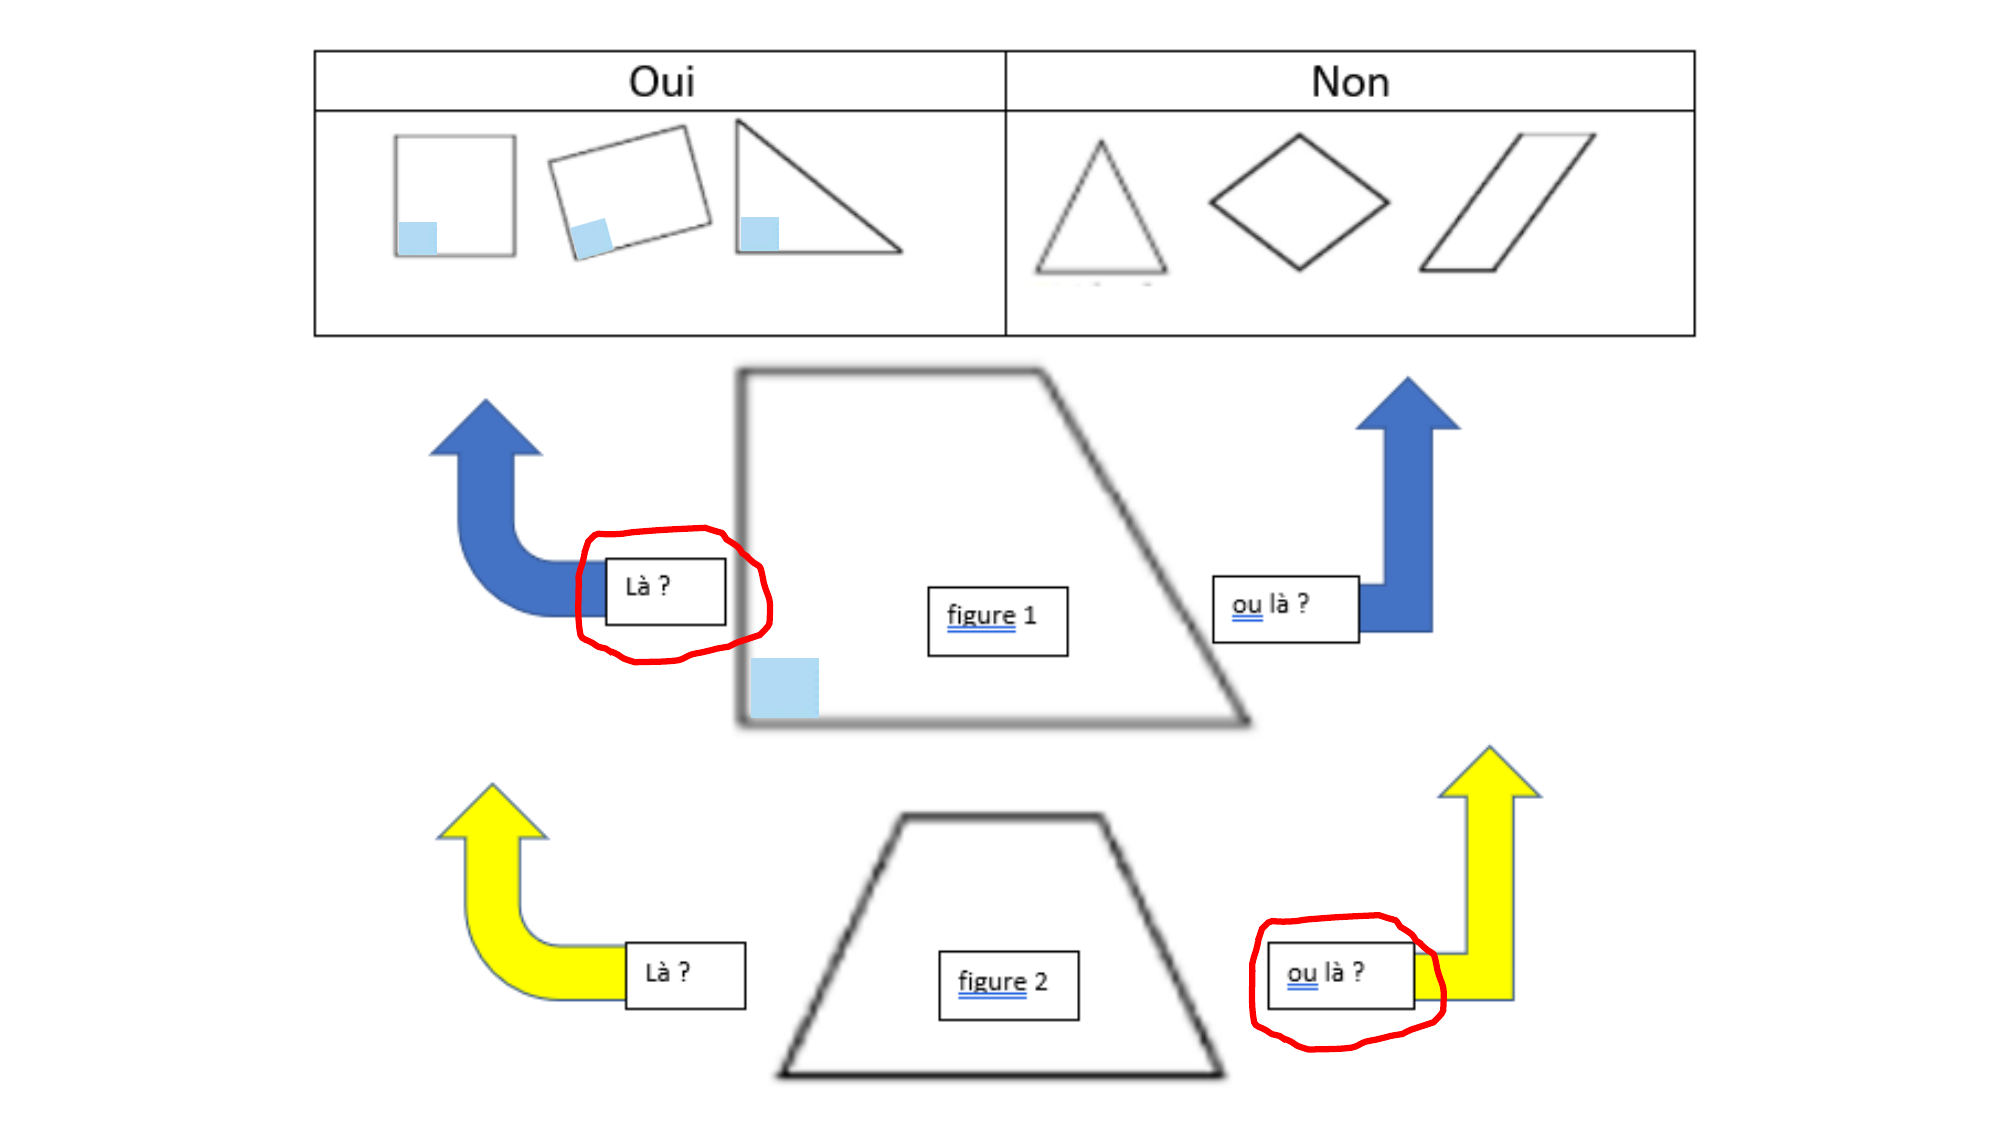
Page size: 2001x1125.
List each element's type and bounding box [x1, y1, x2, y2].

picture [268, 33, 1756, 1110]
